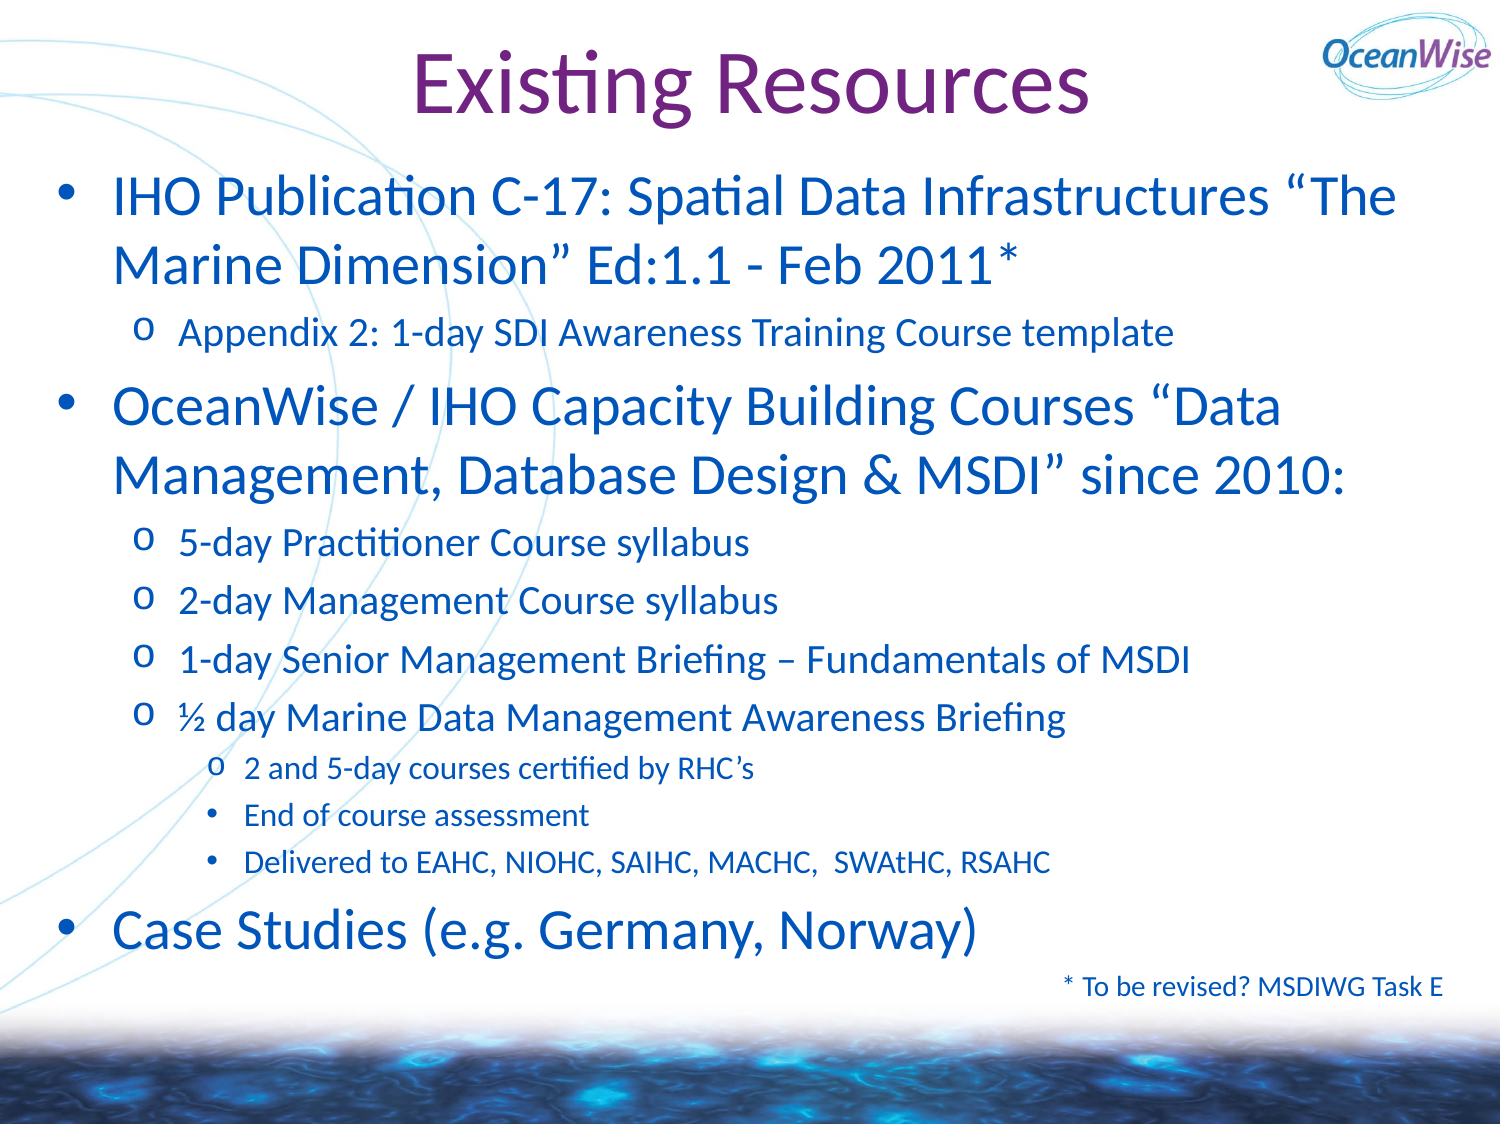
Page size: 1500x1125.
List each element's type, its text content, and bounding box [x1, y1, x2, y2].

title Existing Resources [76, 18, 1427, 136]
list IHO Publication C-17: Spatial Data Infrastructures “The Marine Dimension” Ed:1.1 - Feb 2011* Appendix 2: 1-day SDI Awareness Training Course template OceanWise / IHO Capacity Building Courses “Data Management, Database Design & MSDI” since 2010: 5-day Practitioner Course syllabus 2-day Management Course syllabus 1-day Senior Management Briefing – Fundamentals of MSDI ½ day Marine Data Management Awareness Briefing 2 and 5-day courses certified by RHC’s End of course assessment Delivered to EAHC, NIOHC, SAIHC, MACHC, SWAtHC, RSAHC Case Studies (e.g. Germany, Norway) * To be revised? MSDIWG Task E [41, 148, 1459, 892]
picture [0, 1, 1500, 1124]
